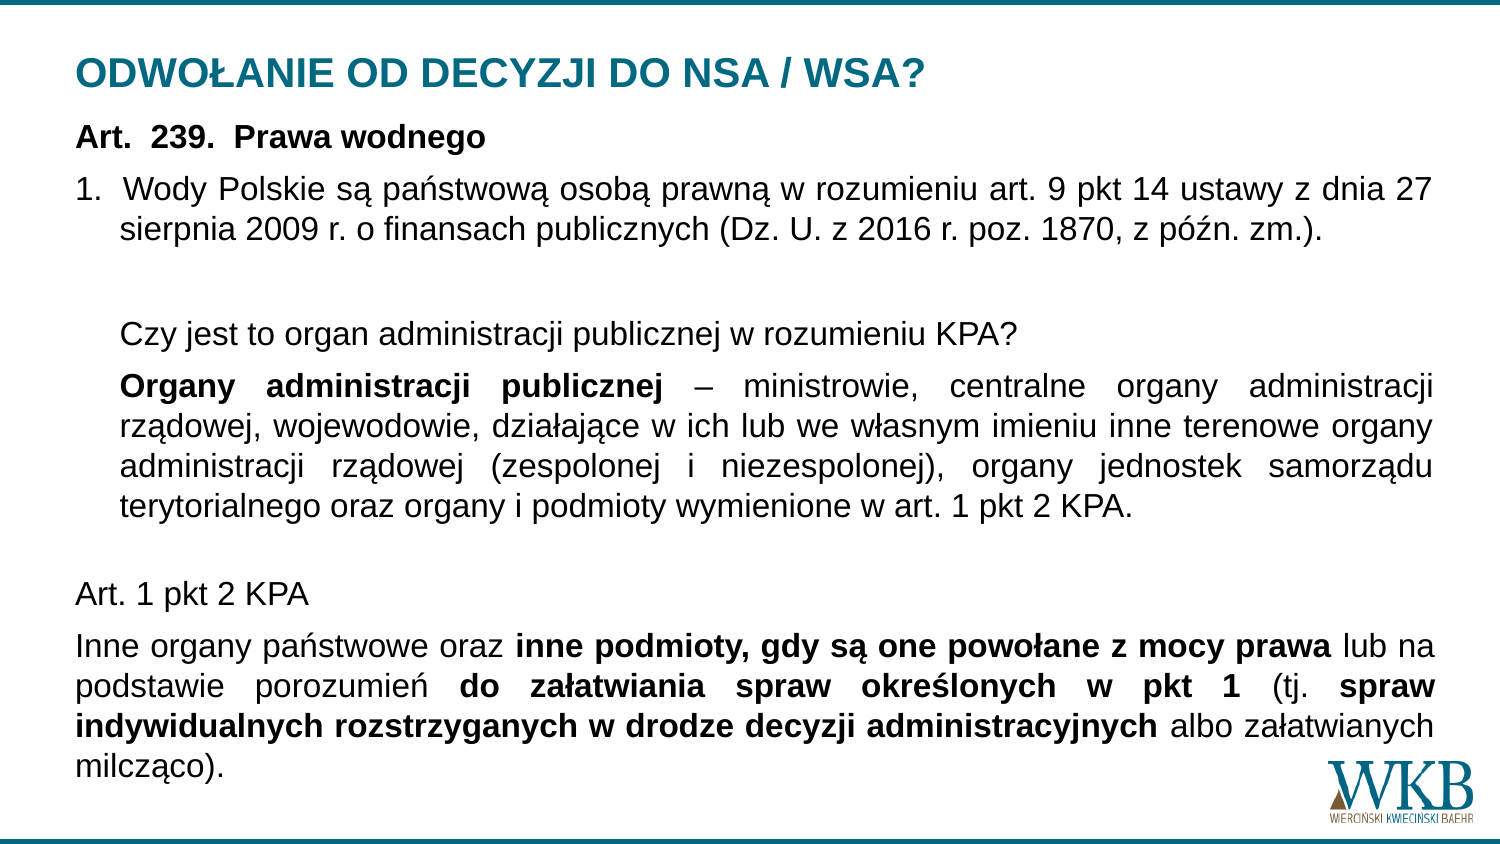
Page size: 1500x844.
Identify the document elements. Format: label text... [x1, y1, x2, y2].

picture [1464, 761, 1473, 789]
picture [1450, 786, 1466, 807]
picture [1408, 761, 1425, 784]
picture [1417, 761, 1443, 806]
picture [1450, 764, 1464, 782]
picture [1328, 764, 1473, 823]
title ODWOŁANIE OD DECYZJI DO NSA / WSA? [75, 45, 1412, 151]
picture [1341, 761, 1361, 797]
picture [1370, 761, 1389, 796]
list Art. 239. Prawa wodnego 1. Wody Polskie są państwową osobą prawną w rozumieniu art. 9 pkt 14 ustawy z dnia 27 sierpnia 2009 r. o finansach publicznych (Dz. U. z 2016 r. poz. 1870, z późn. zm.). Czy jest to organ administracji publicznej w rozumieniu KPA? Organy administracji publicznej – ministrowie, centralne organy administracji rządowej, wojewodowie, działające w ich lub we własnym imieniu inne terenowe organy administracji rządowej (zespolonej i niezespolonej), organy jednostek samorządu terytorialnego oraz organy i podmioty wymienione w art. 1 pkt 2 KPA. Art. 1 pkt 2 KPA Inne organy państwowe oraz inne podmioty, gdy są one powołane z mocy prawa lub na podstawie porozumień do załatwiania spraw określonych w pkt 1 (tj. spraw indywidualnych rozstrzyganych w drodze decyzji administracyjnych albo załatwianych milcząco). [75, 114, 1436, 698]
